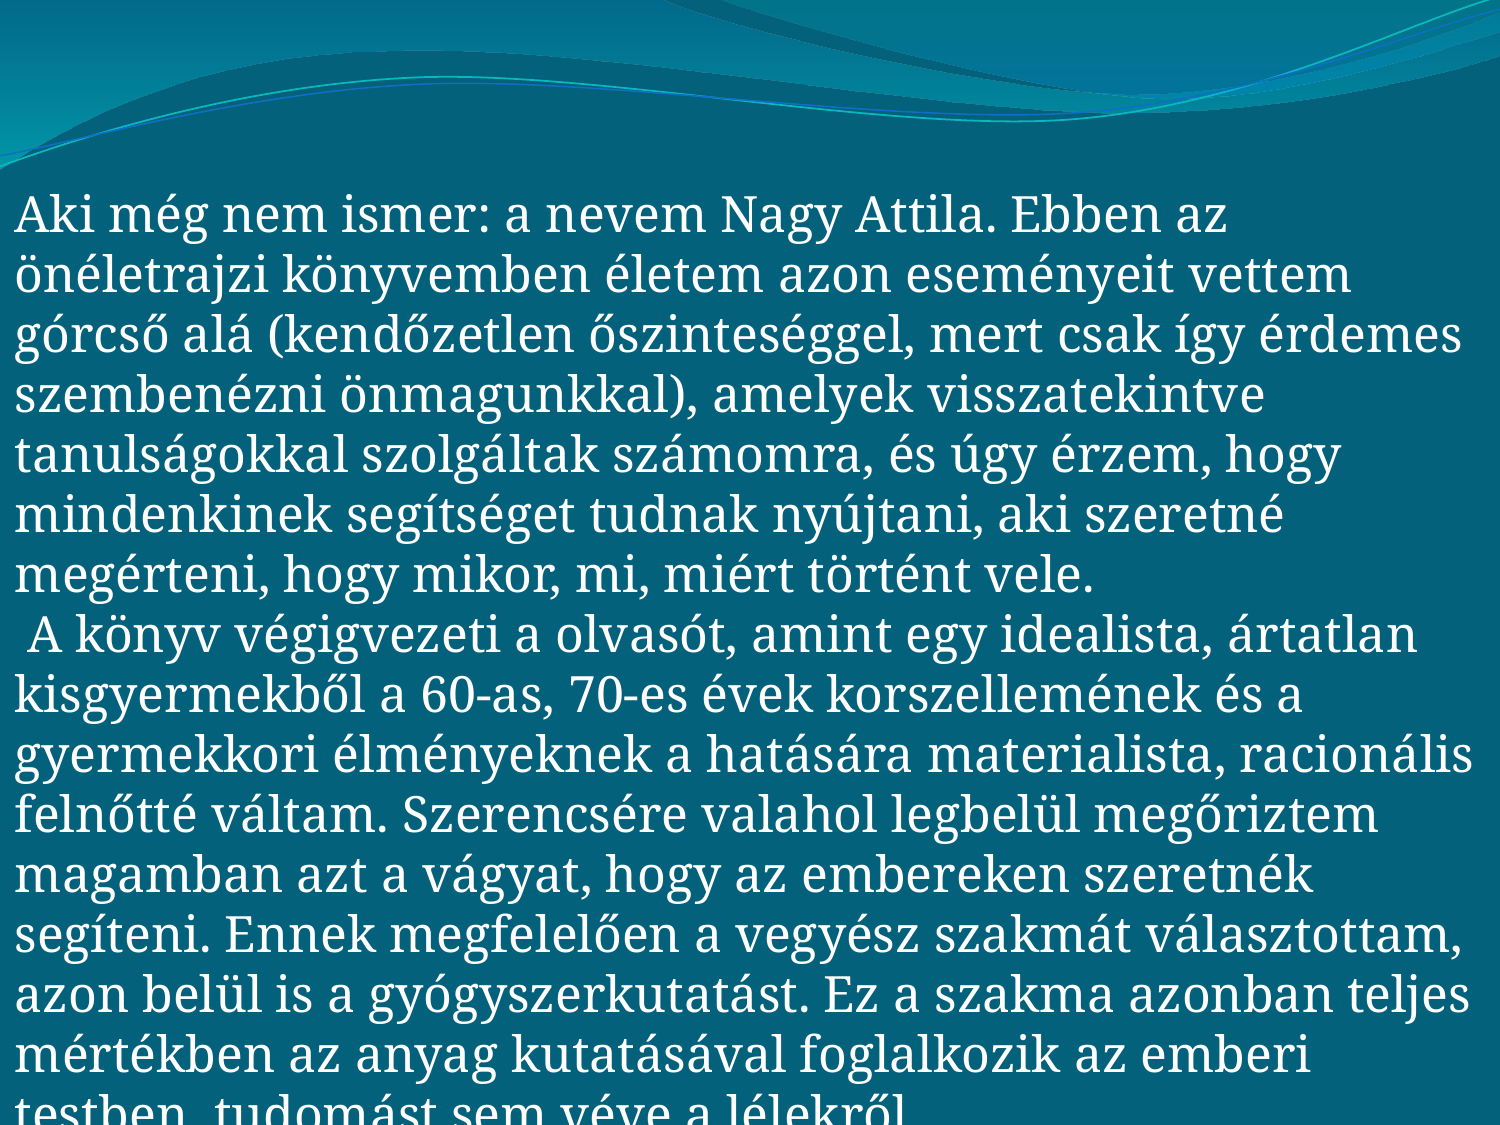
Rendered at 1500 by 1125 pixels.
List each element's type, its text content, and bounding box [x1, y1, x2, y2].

text_box Aki még nem ismer: a nevem Nagy Attila. Ebben az önéletrajzi könyvemben életem azon eseményeit vettem górcső alá (kendőzetlen őszinteséggel, mert csak így érdemes szembenézni önmagunkkal), amelyek visszatekintve tanulságokkal szolgáltak számomra, és úgy érzem, hogy mindenkinek segítséget tudnak nyújtani, aki szeretné megérteni, hogy mikor, mi, miért történt vele. A könyv végigvezeti a olvasót, amint egy idealista, ártatlan kisgyermekből a 60-as, 70-es évek korszellemének és a gyermekkori élményeknek a hatására materialista, racionális felnőtté váltam. Szerencsére valahol legbelül megőriztem magamban azt a vágyat, hogy az embereken szeretnék segíteni. Ennek megfelelően a vegyész szakmát választottam, azon belül is a gyógyszerkutatást. Ez a szakma azonban teljes mértékben az anyag kutatásával foglalkozik az emberi testben, tudomást sem véve a lélekről. [0, 55, 1500, 1125]
